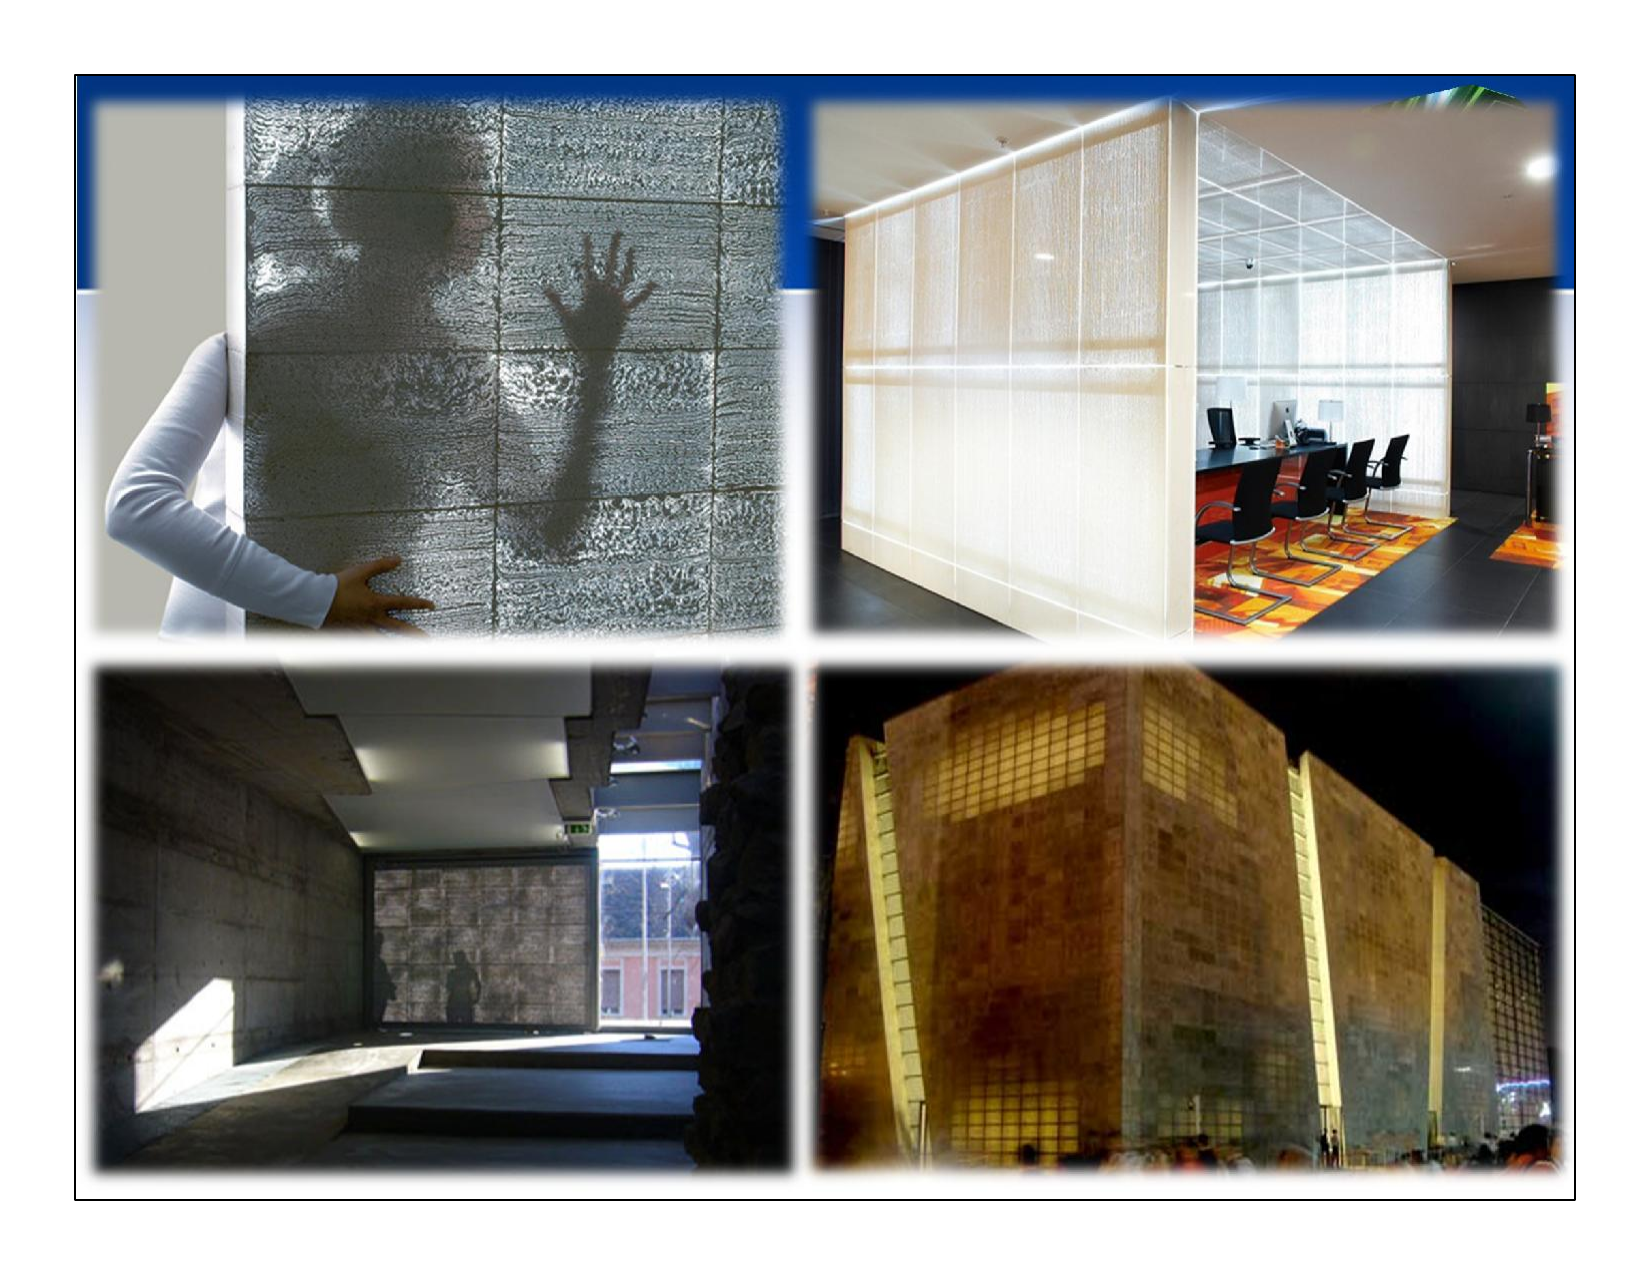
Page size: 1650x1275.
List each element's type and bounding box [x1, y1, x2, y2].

picture [74, 74, 1576, 1201]
